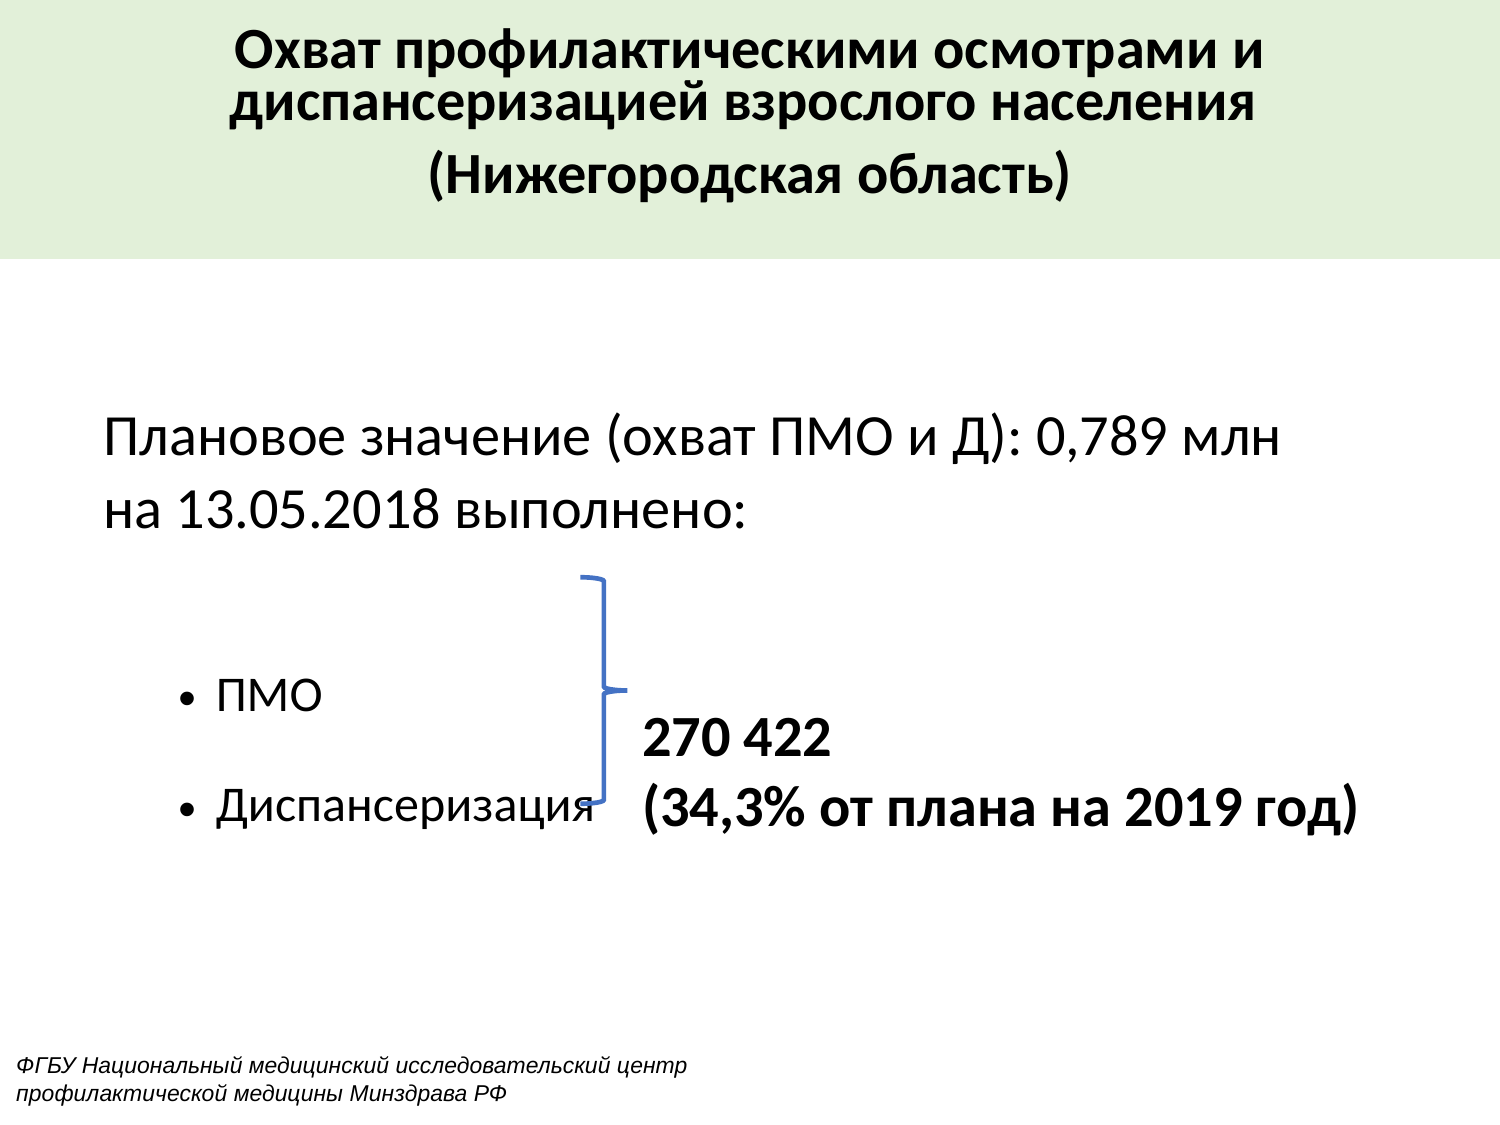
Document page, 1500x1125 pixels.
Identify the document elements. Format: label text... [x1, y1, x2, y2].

list Охват профилактическими осмотрами и диспансеризацией взрослого населения (Нижегородская область) [0, 0, 1500, 259]
text_box [580, 576, 628, 805]
list Плановое значение (охват ПМО и Д): 0,789 млн на 13.05.2018 выполнено: ПМО Диспансеризация [88, 405, 1412, 886]
text_box 270 422 (34,3% от плана на 2019 год) [627, 690, 1432, 846]
